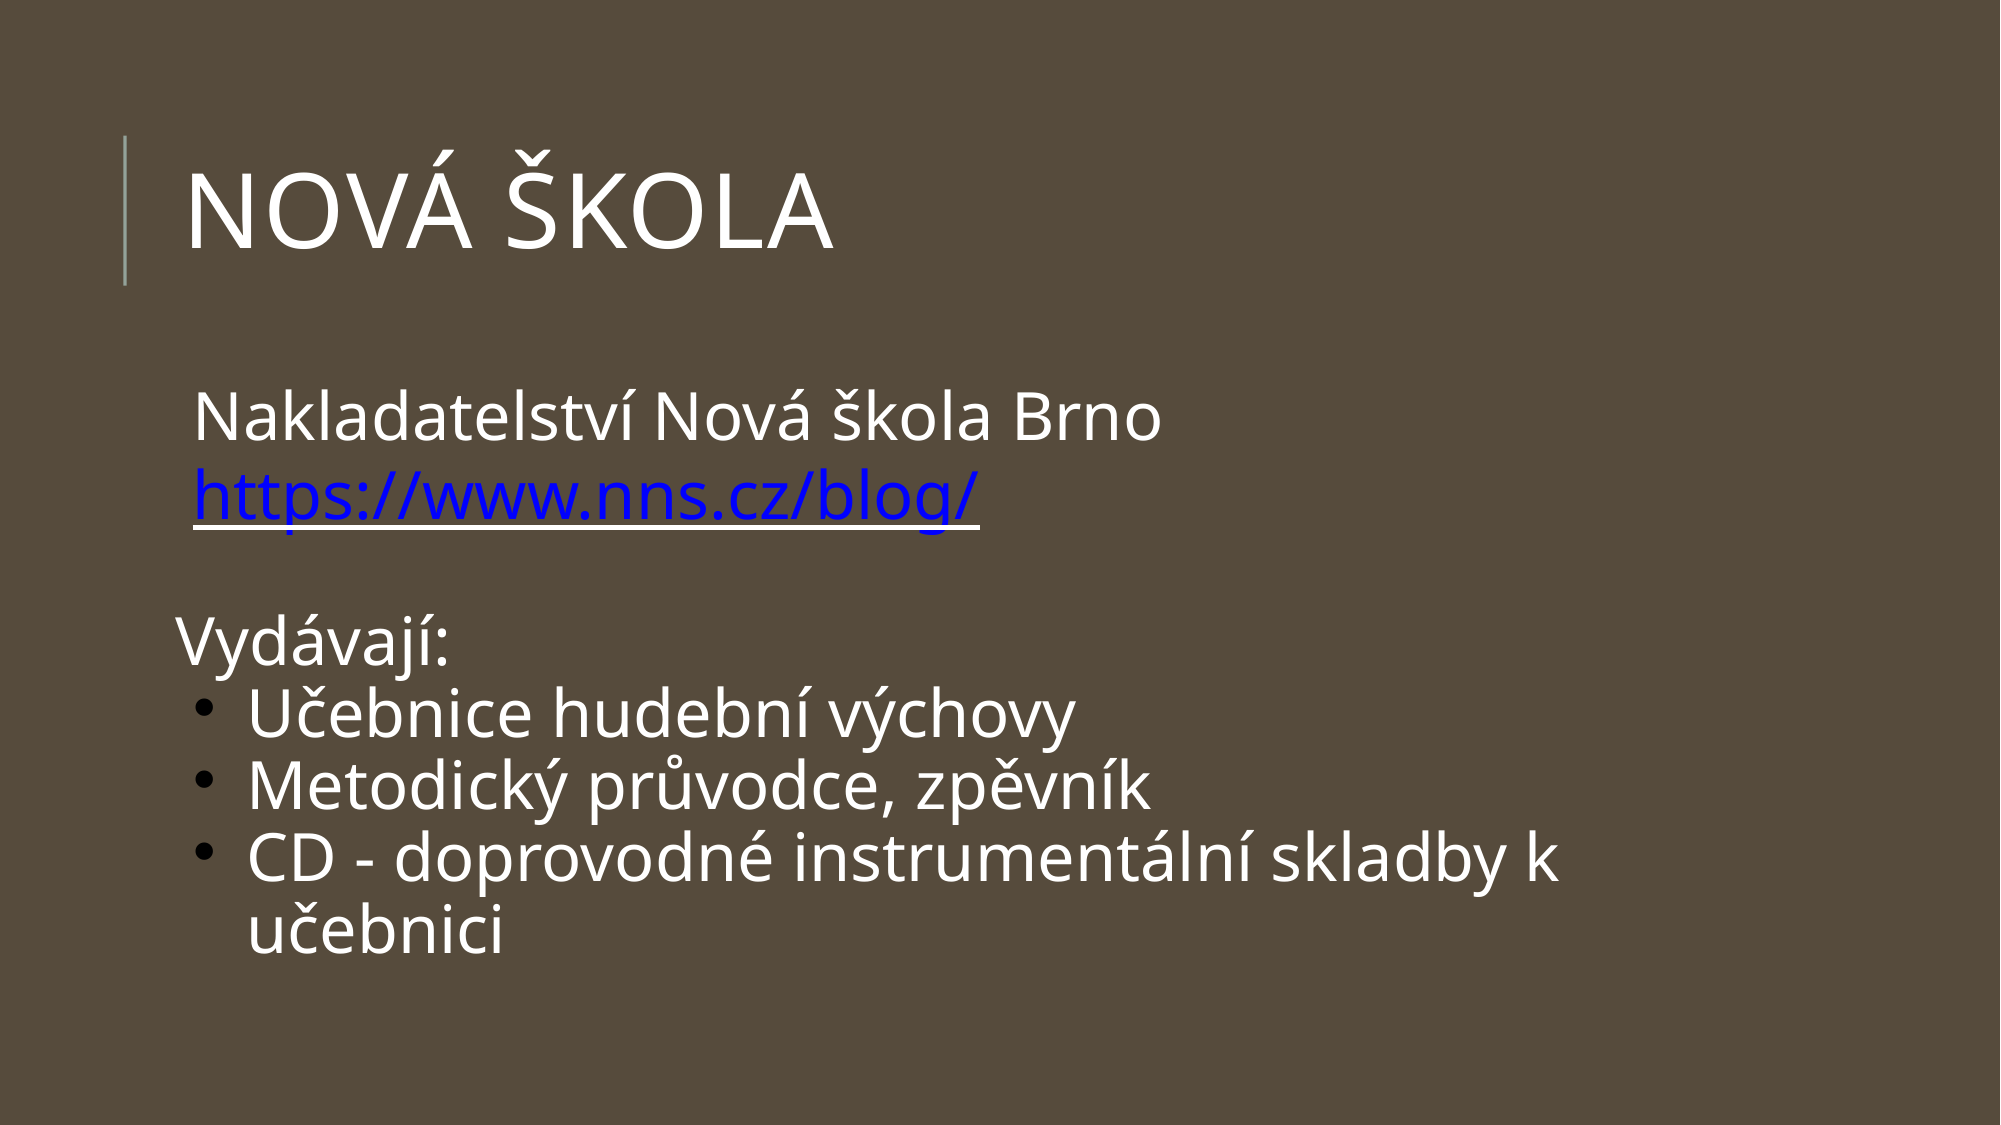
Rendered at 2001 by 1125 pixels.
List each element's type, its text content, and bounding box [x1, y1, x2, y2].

text_box Nová škola [168, 96, 1763, 342]
text_box Nakladatelství Nová škola Brno https://www.nns.cz/blog/ Vydávají: Učebnice hudební výchovy Metodický průvodce, zpěvník CD - doprovodné instrumentální skladby k učebnici [168, 375, 1763, 1035]
